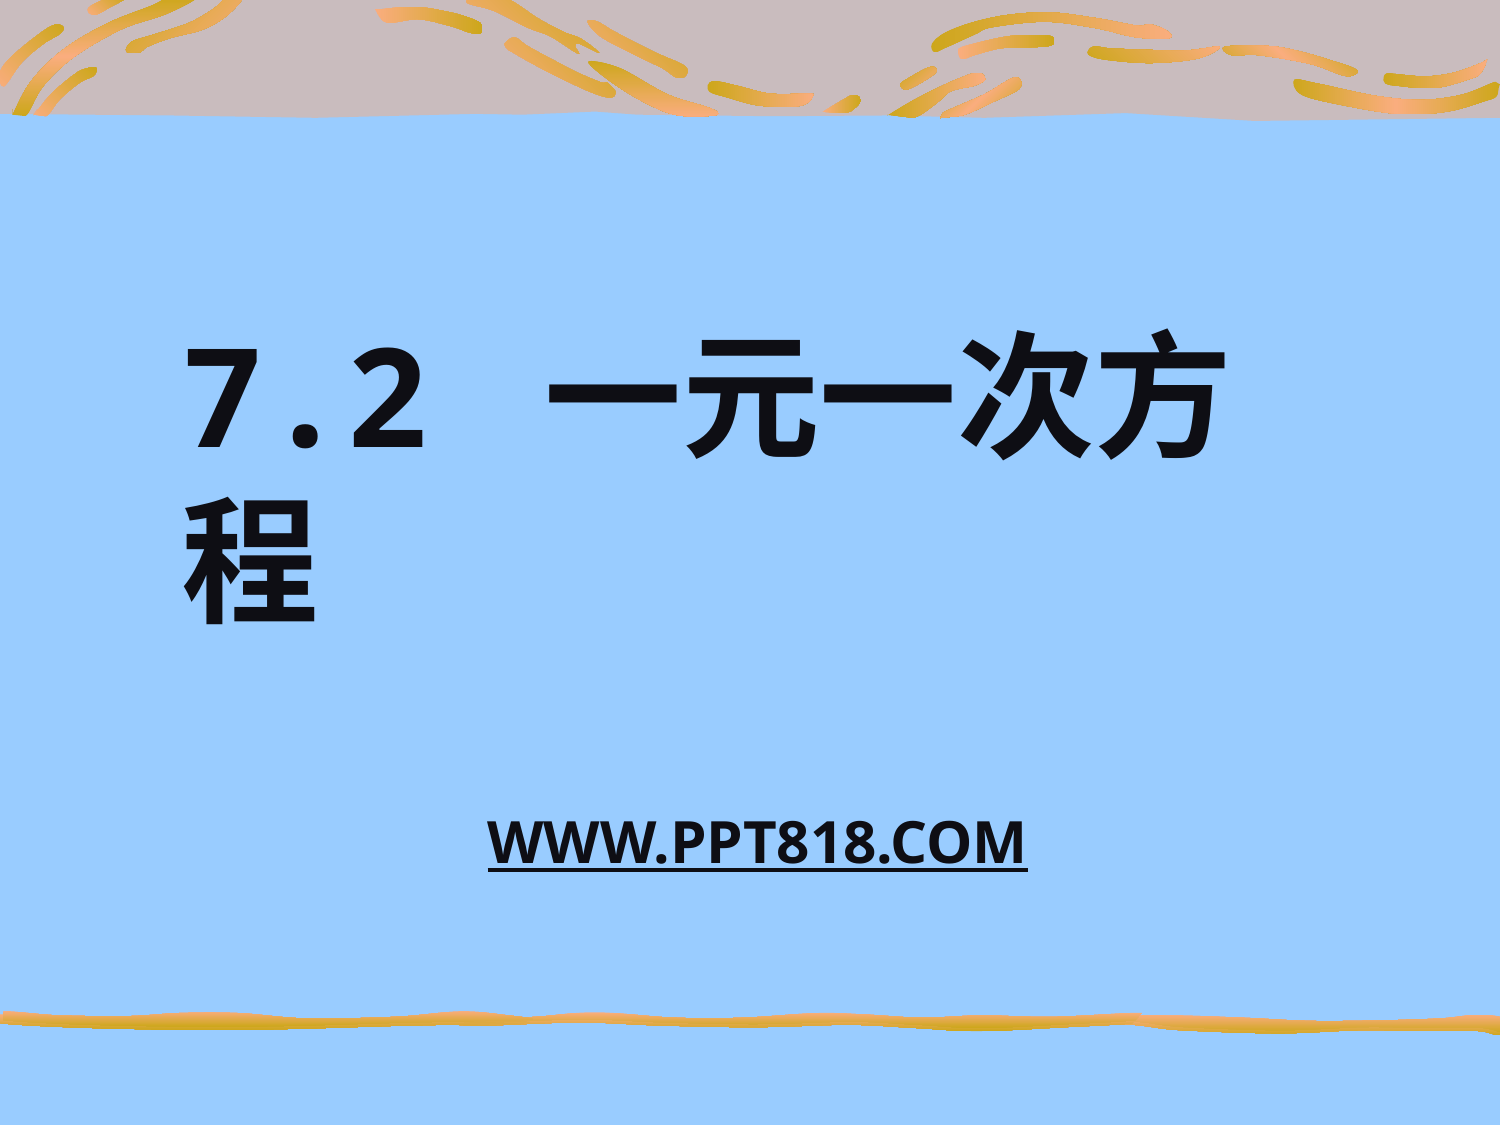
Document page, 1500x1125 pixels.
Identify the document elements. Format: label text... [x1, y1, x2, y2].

text_box 7.2 一元一次方程 [167, 302, 1349, 648]
text_box WWW.PPT818.COM [416, 790, 1099, 959]
